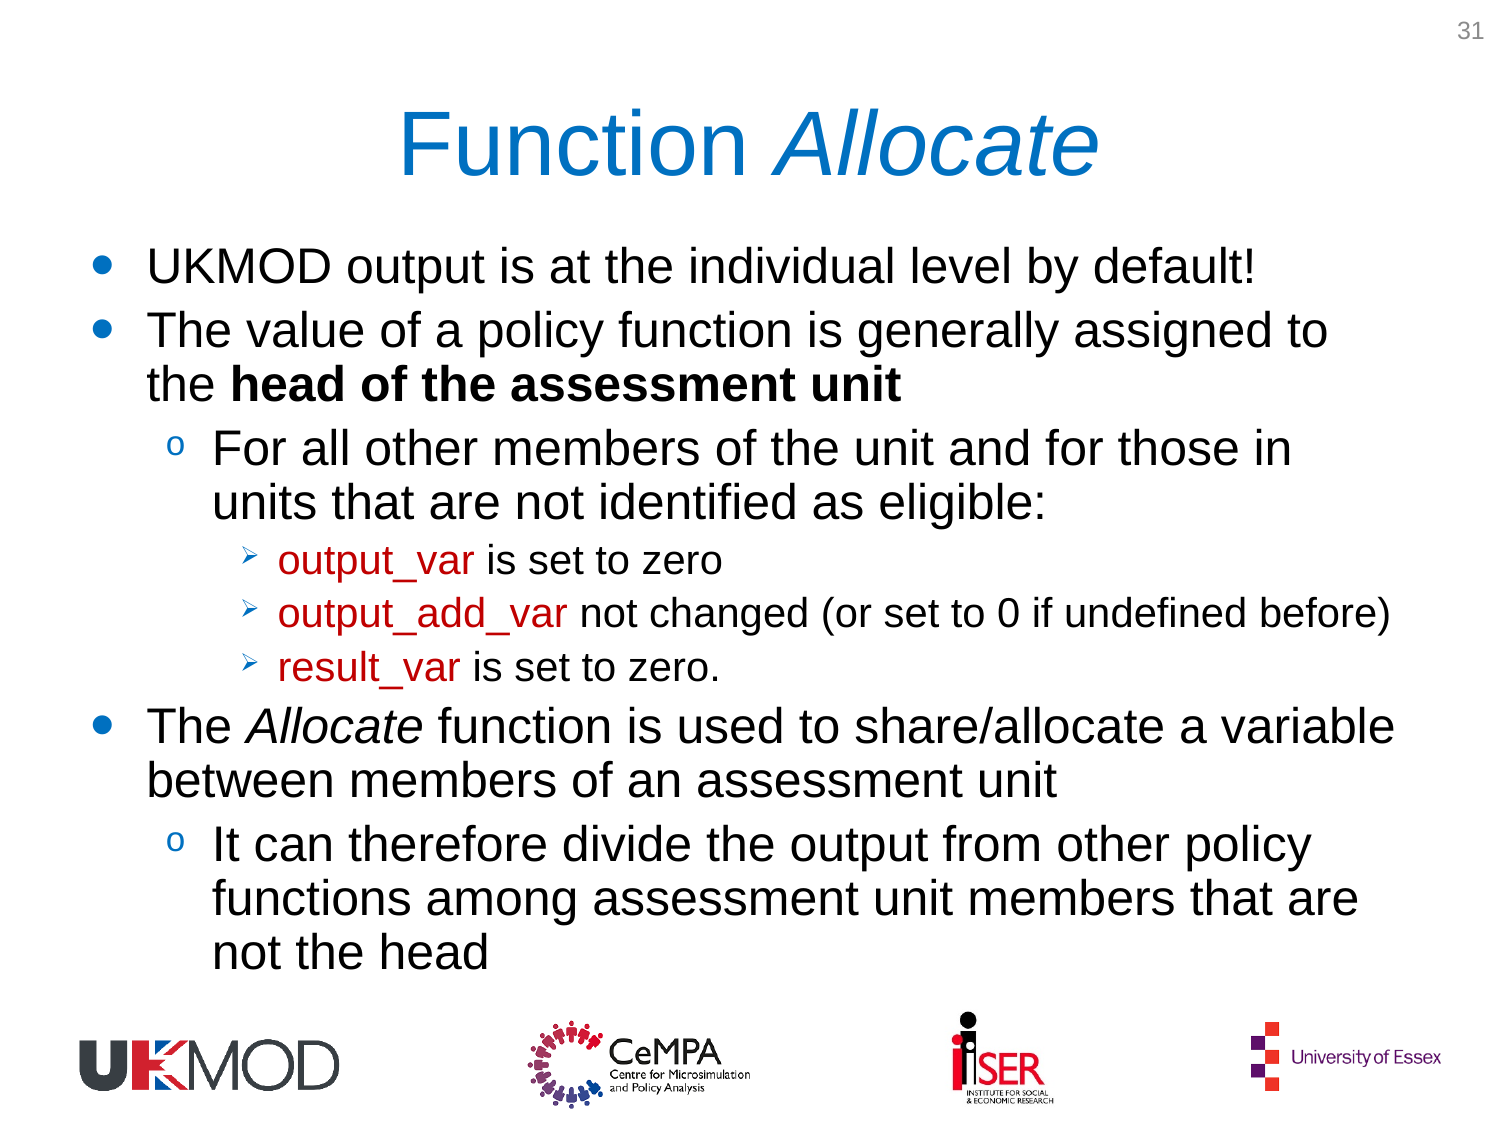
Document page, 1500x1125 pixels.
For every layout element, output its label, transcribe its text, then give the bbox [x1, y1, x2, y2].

title Function Allocate [75, 45, 1425, 232]
picture [934, 1005, 1067, 1125]
picture [73, 1036, 343, 1094]
list UKMOD output is at the individual level by default! The value of a policy function is generally assigned to the head of the assessment unit For all other members of the unit and for those in units that are not identified as eligible: output_var is set to zero output_add_var not changed (or set to 0 if undefined before) result_var is set to zero. The Allocate function is used to share/allocate a variable between members of an assessment unit It can therefore divide the output from other policy functions among assessment unit members that are not the head [75, 232, 1425, 1005]
picture [527, 1020, 750, 1109]
picture [1251, 1022, 1441, 1091]
slide_number 31 [1149, 0, 1500, 60]
